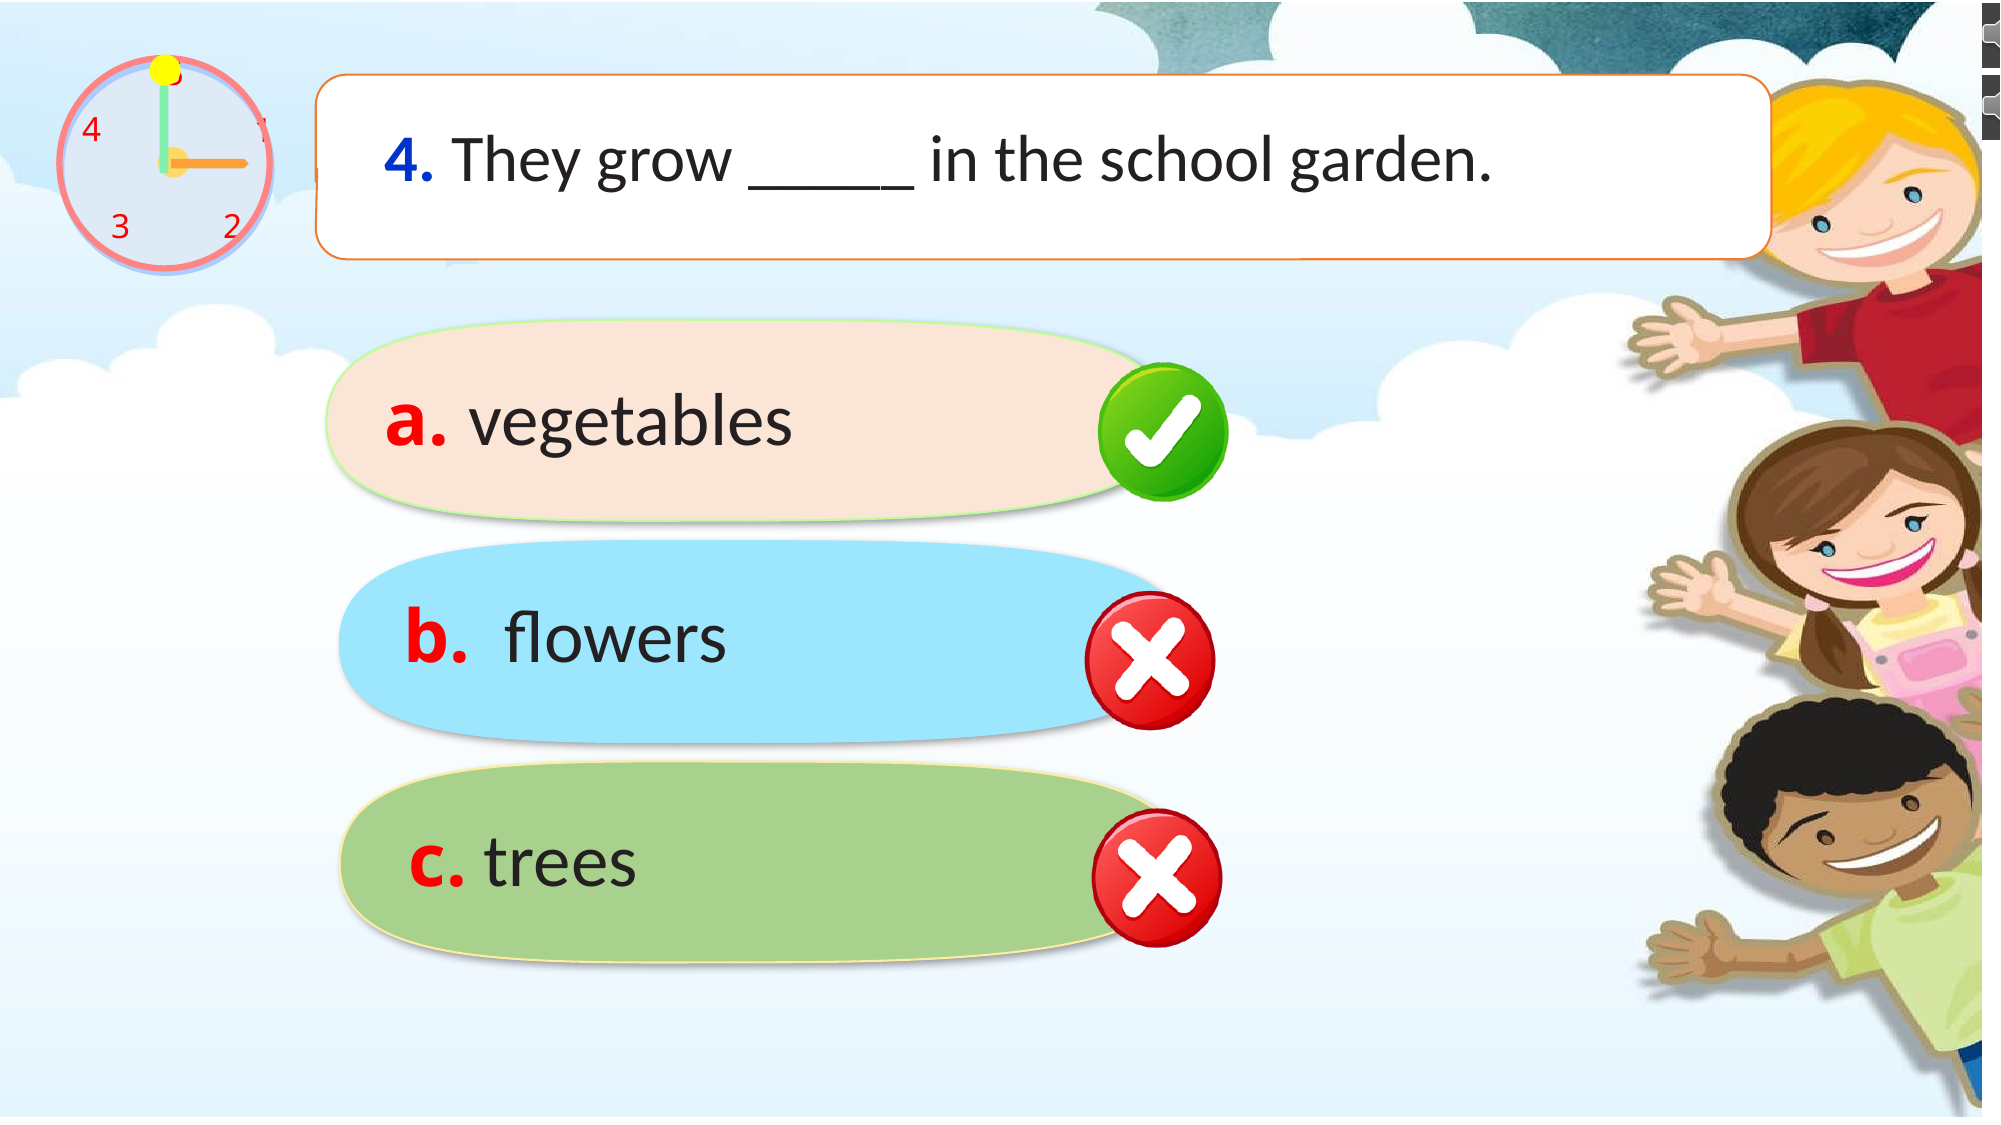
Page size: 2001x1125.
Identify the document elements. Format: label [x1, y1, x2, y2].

text_box [59, 58, 270, 269]
picture [0, 2, 2000, 1117]
text_box [52, 54, 303, 273]
